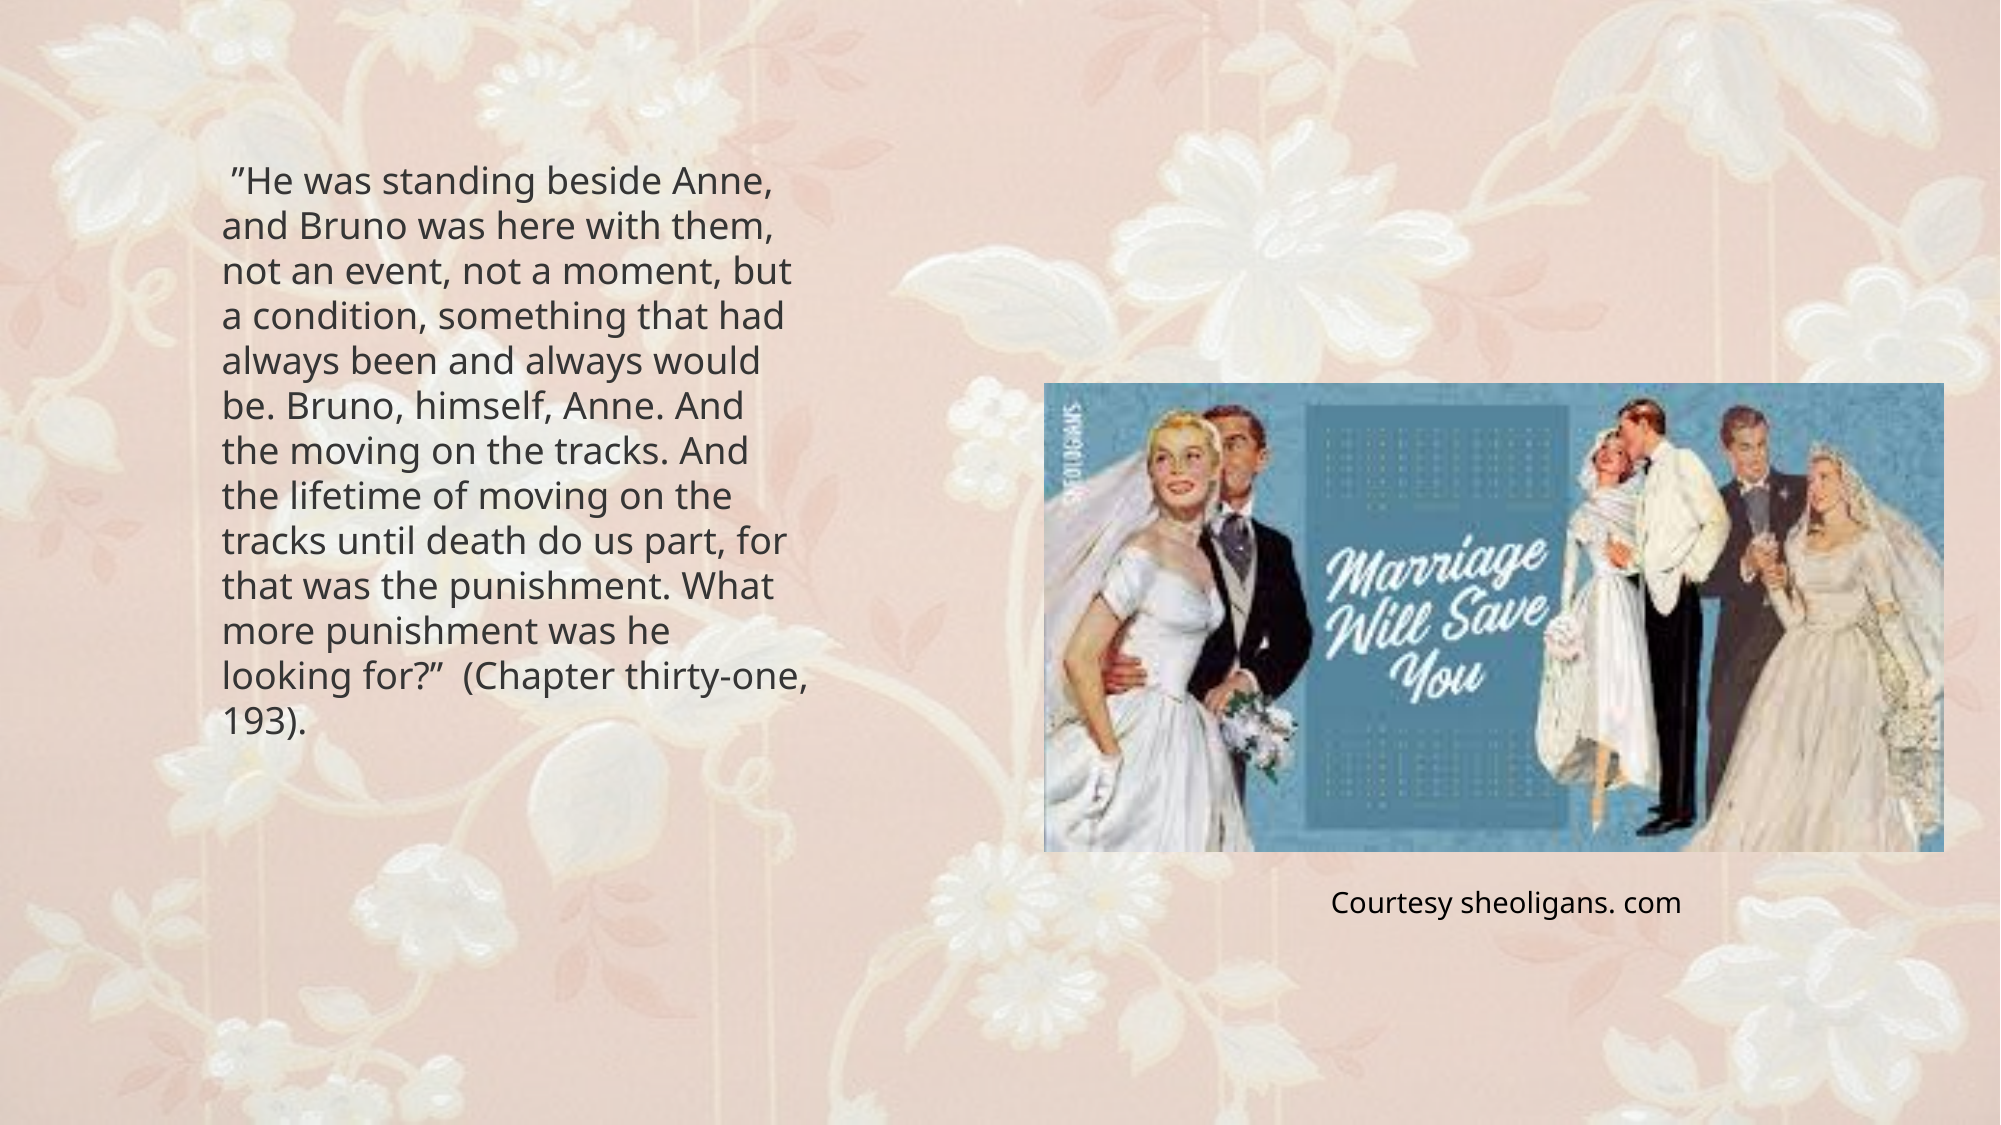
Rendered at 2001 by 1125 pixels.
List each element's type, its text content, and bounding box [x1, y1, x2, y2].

text_box ”He was standing beside Anne, and Bruno was here with them, not an event, not a moment, but a condition, something that had always been and always would be. Bruno, himself, Anne. And the moving on the tracks. And the lifetime of moving on the tracks until death do us part, for that was the punishment. What more punishment was he looking for?” (Chapter thirty-one, 193). [206, 149, 827, 750]
text_box Courtesy sheoligans. com [1316, 876, 1698, 927]
picture [1044, 383, 1944, 852]
